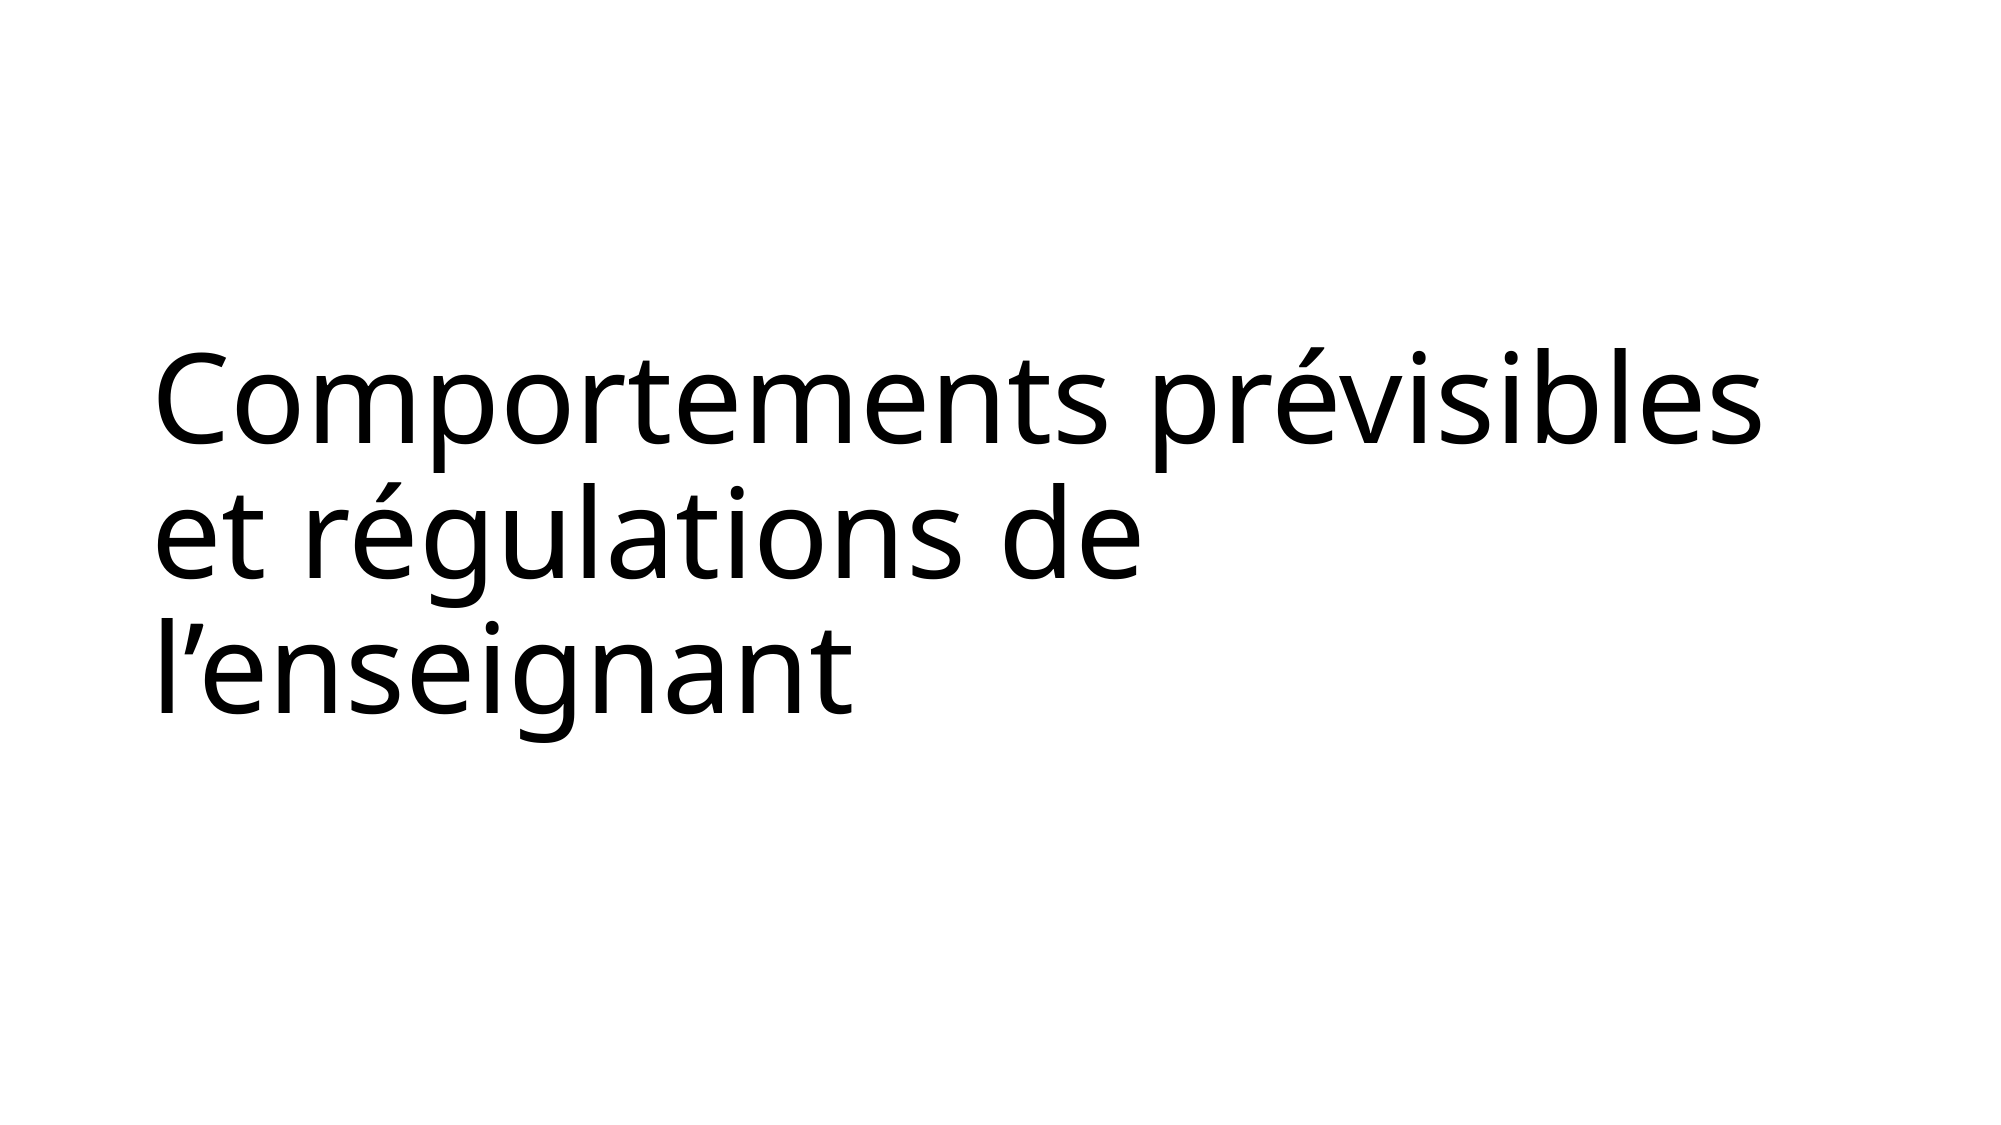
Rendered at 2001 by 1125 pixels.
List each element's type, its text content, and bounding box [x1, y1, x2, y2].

title Comportements prévisibles et régulations de l’enseignant [136, 280, 1862, 749]
